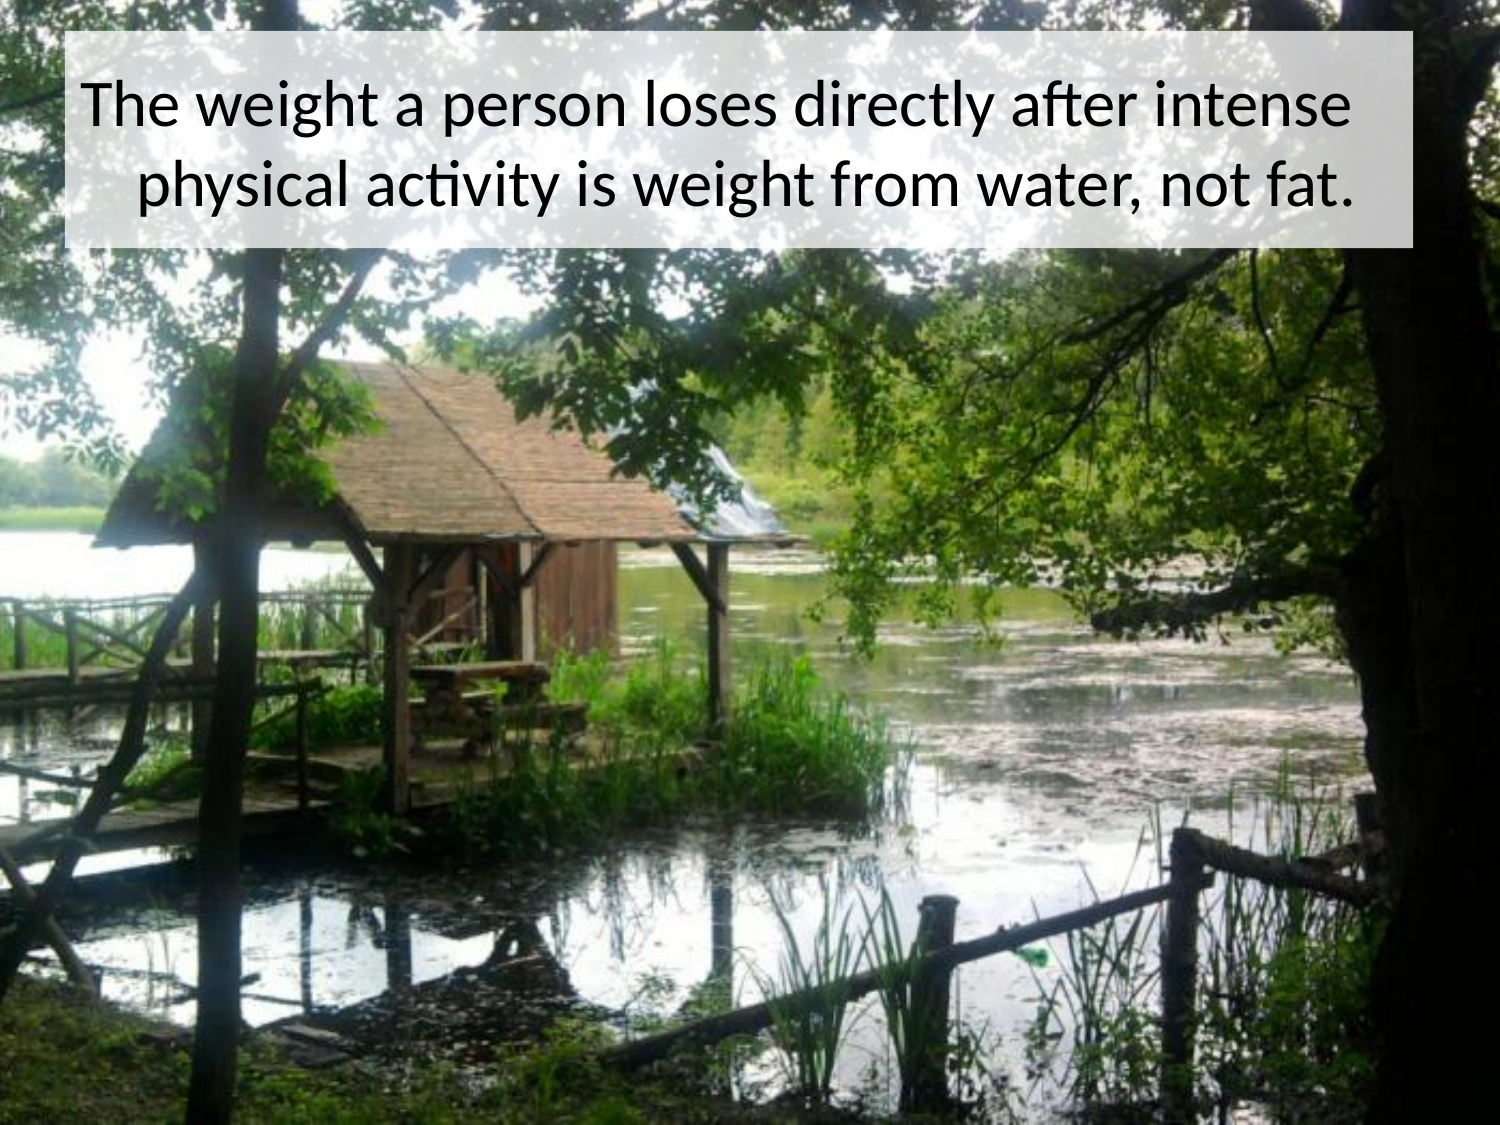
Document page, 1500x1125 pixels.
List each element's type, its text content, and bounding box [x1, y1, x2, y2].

picture [0, 0, 1500, 1125]
list The weight a person loses directly after intense physical activity is weight from water, not fat. [64, 30, 1414, 249]
